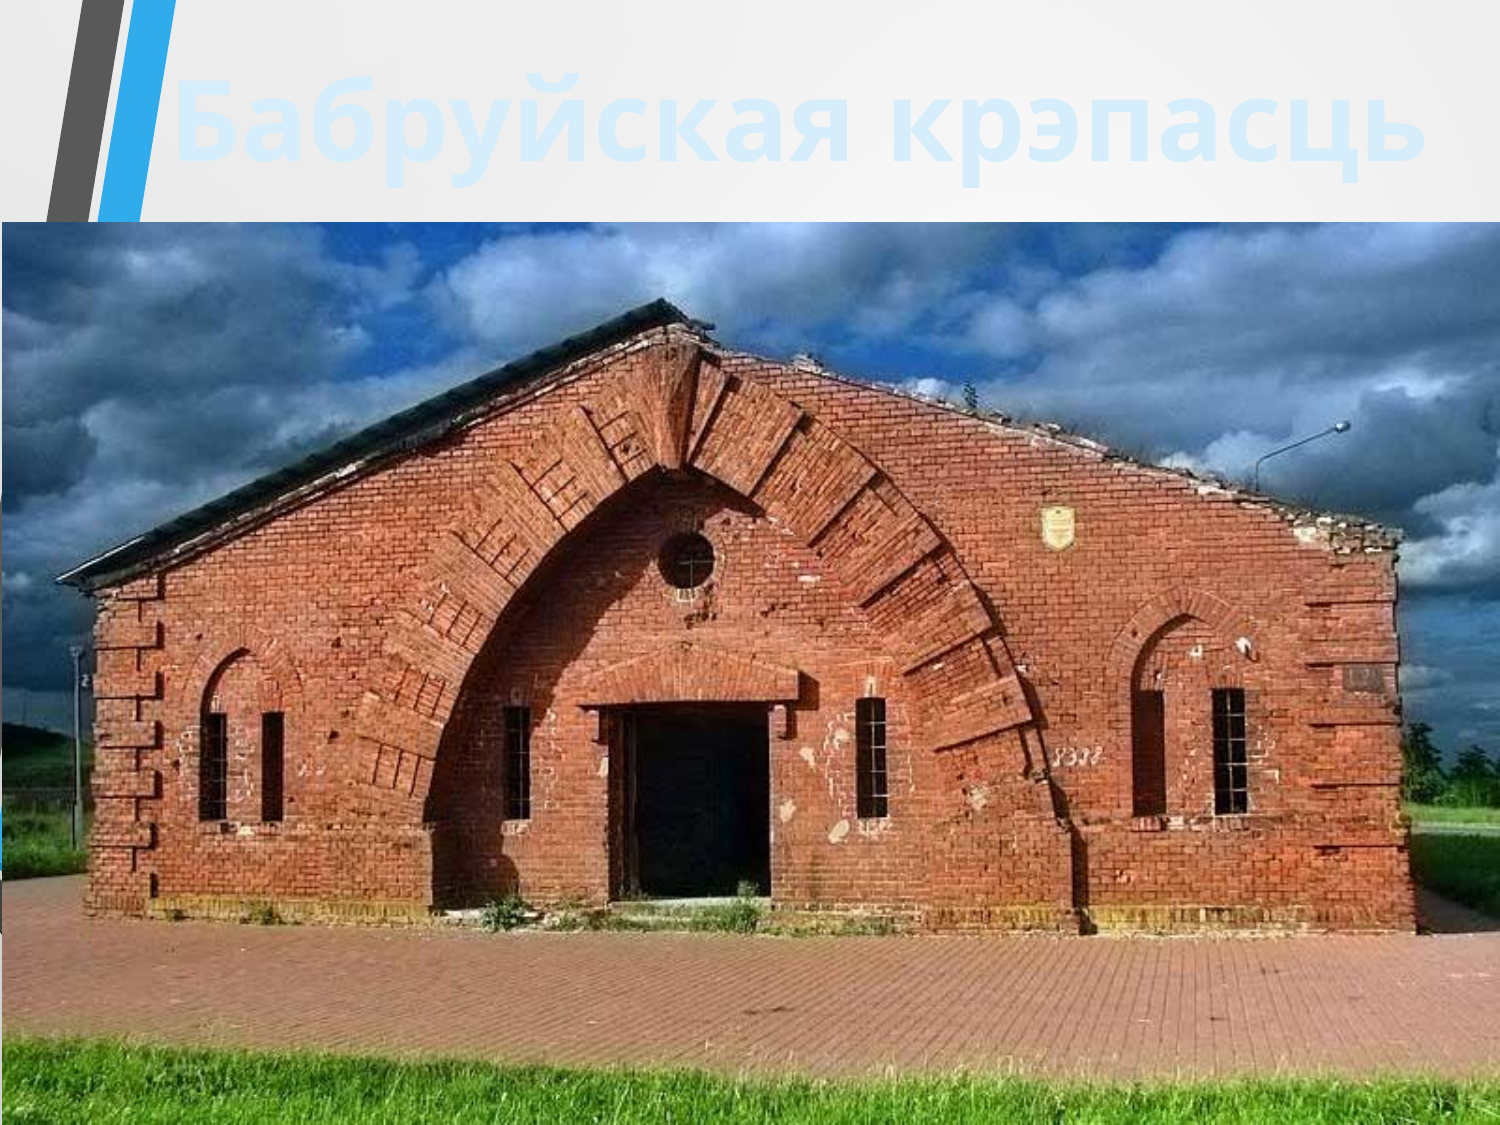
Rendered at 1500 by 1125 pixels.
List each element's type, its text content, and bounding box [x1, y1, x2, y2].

text_box Бабруйская крэпасць [154, 41, 1445, 192]
picture [2, 222, 1500, 1125]
